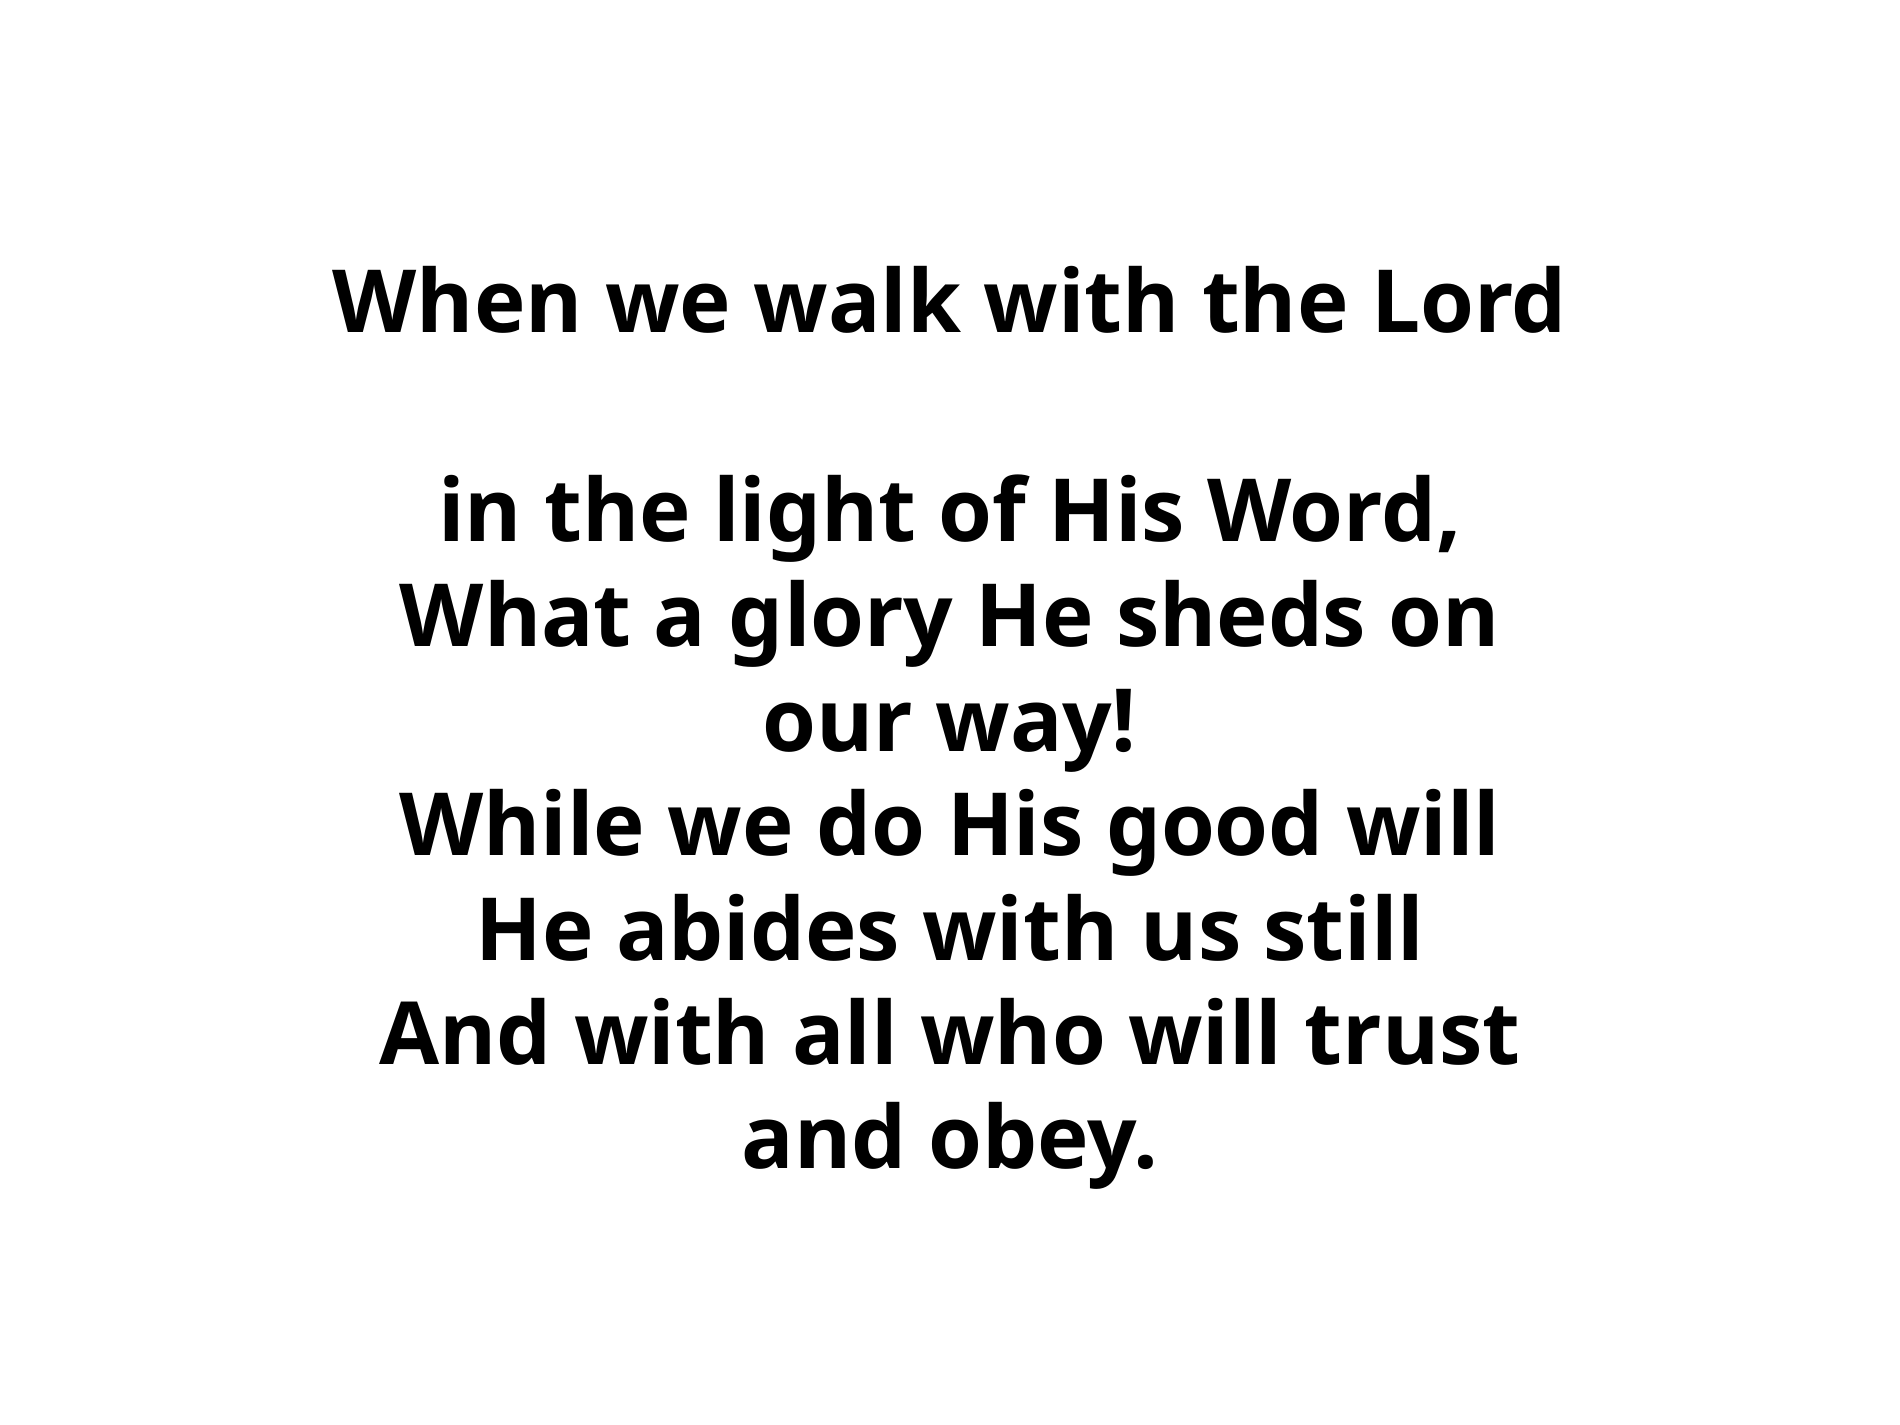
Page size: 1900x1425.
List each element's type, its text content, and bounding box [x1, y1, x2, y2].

title When we walk with the Lord in the light of His Word, What a glory He sheds on our way! While we do His good will He abides with us still And with all who will trust and obey. [308, 220, 1592, 1212]
